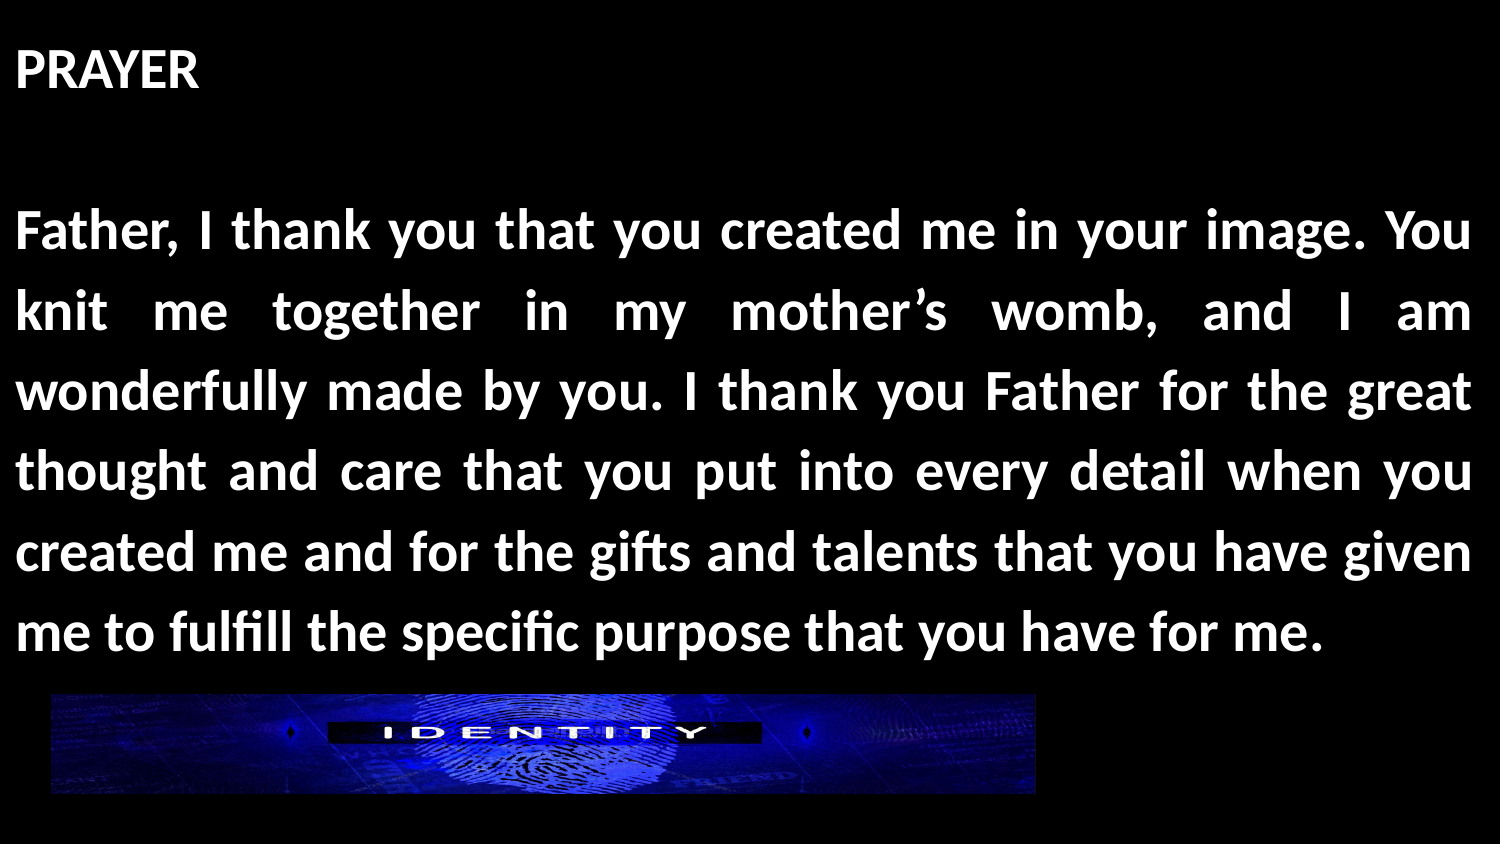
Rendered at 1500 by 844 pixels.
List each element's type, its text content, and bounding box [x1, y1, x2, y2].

text_box PRAYER Father, I thank you that you created me in your image. You knit me together in my mother’s womb, and I am wonderfully made by you. I thank you Father for the great thought and care that you put into every detail when you created me and for the gifts and talents that you have given me to fulfill the specific purpose that you have for me. [0, 0, 1489, 684]
picture [50, 693, 1036, 794]
